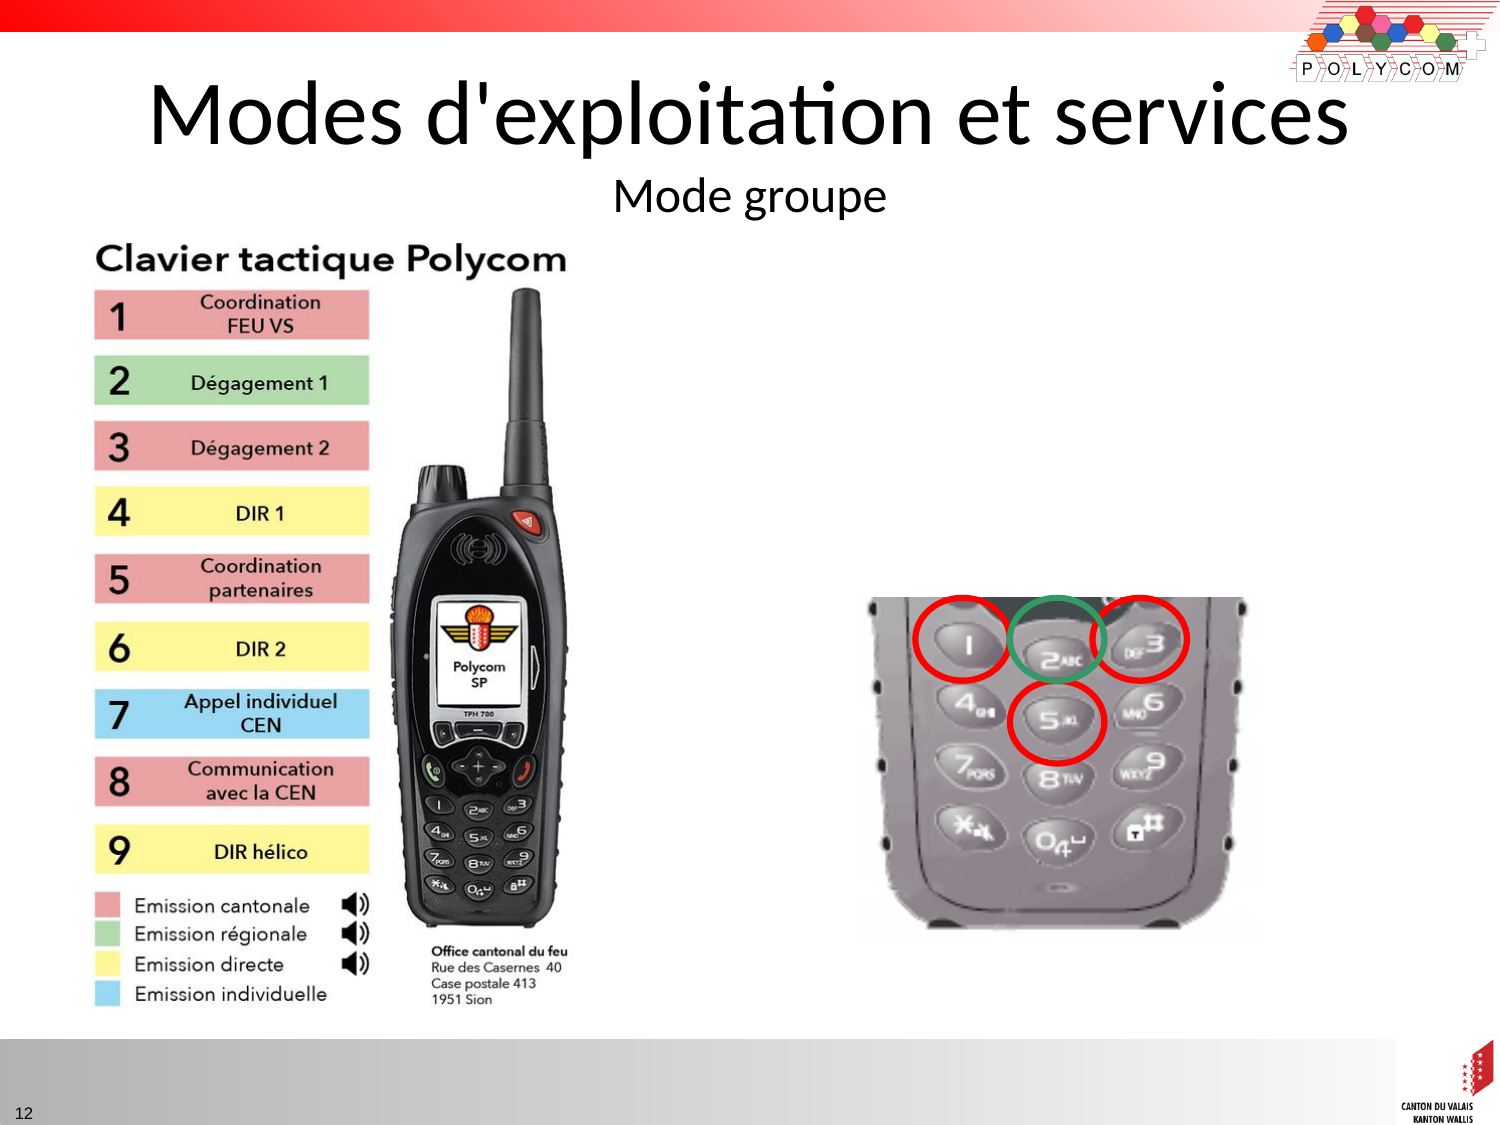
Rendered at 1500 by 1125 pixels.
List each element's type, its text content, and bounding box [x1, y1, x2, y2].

picture [1288, 0, 1500, 82]
text_box Modes d'exploitation et services Mode groupe [74, 45, 1425, 233]
picture [855, 597, 1258, 944]
picture [1396, 1034, 1497, 1125]
picture [76, 219, 588, 1024]
